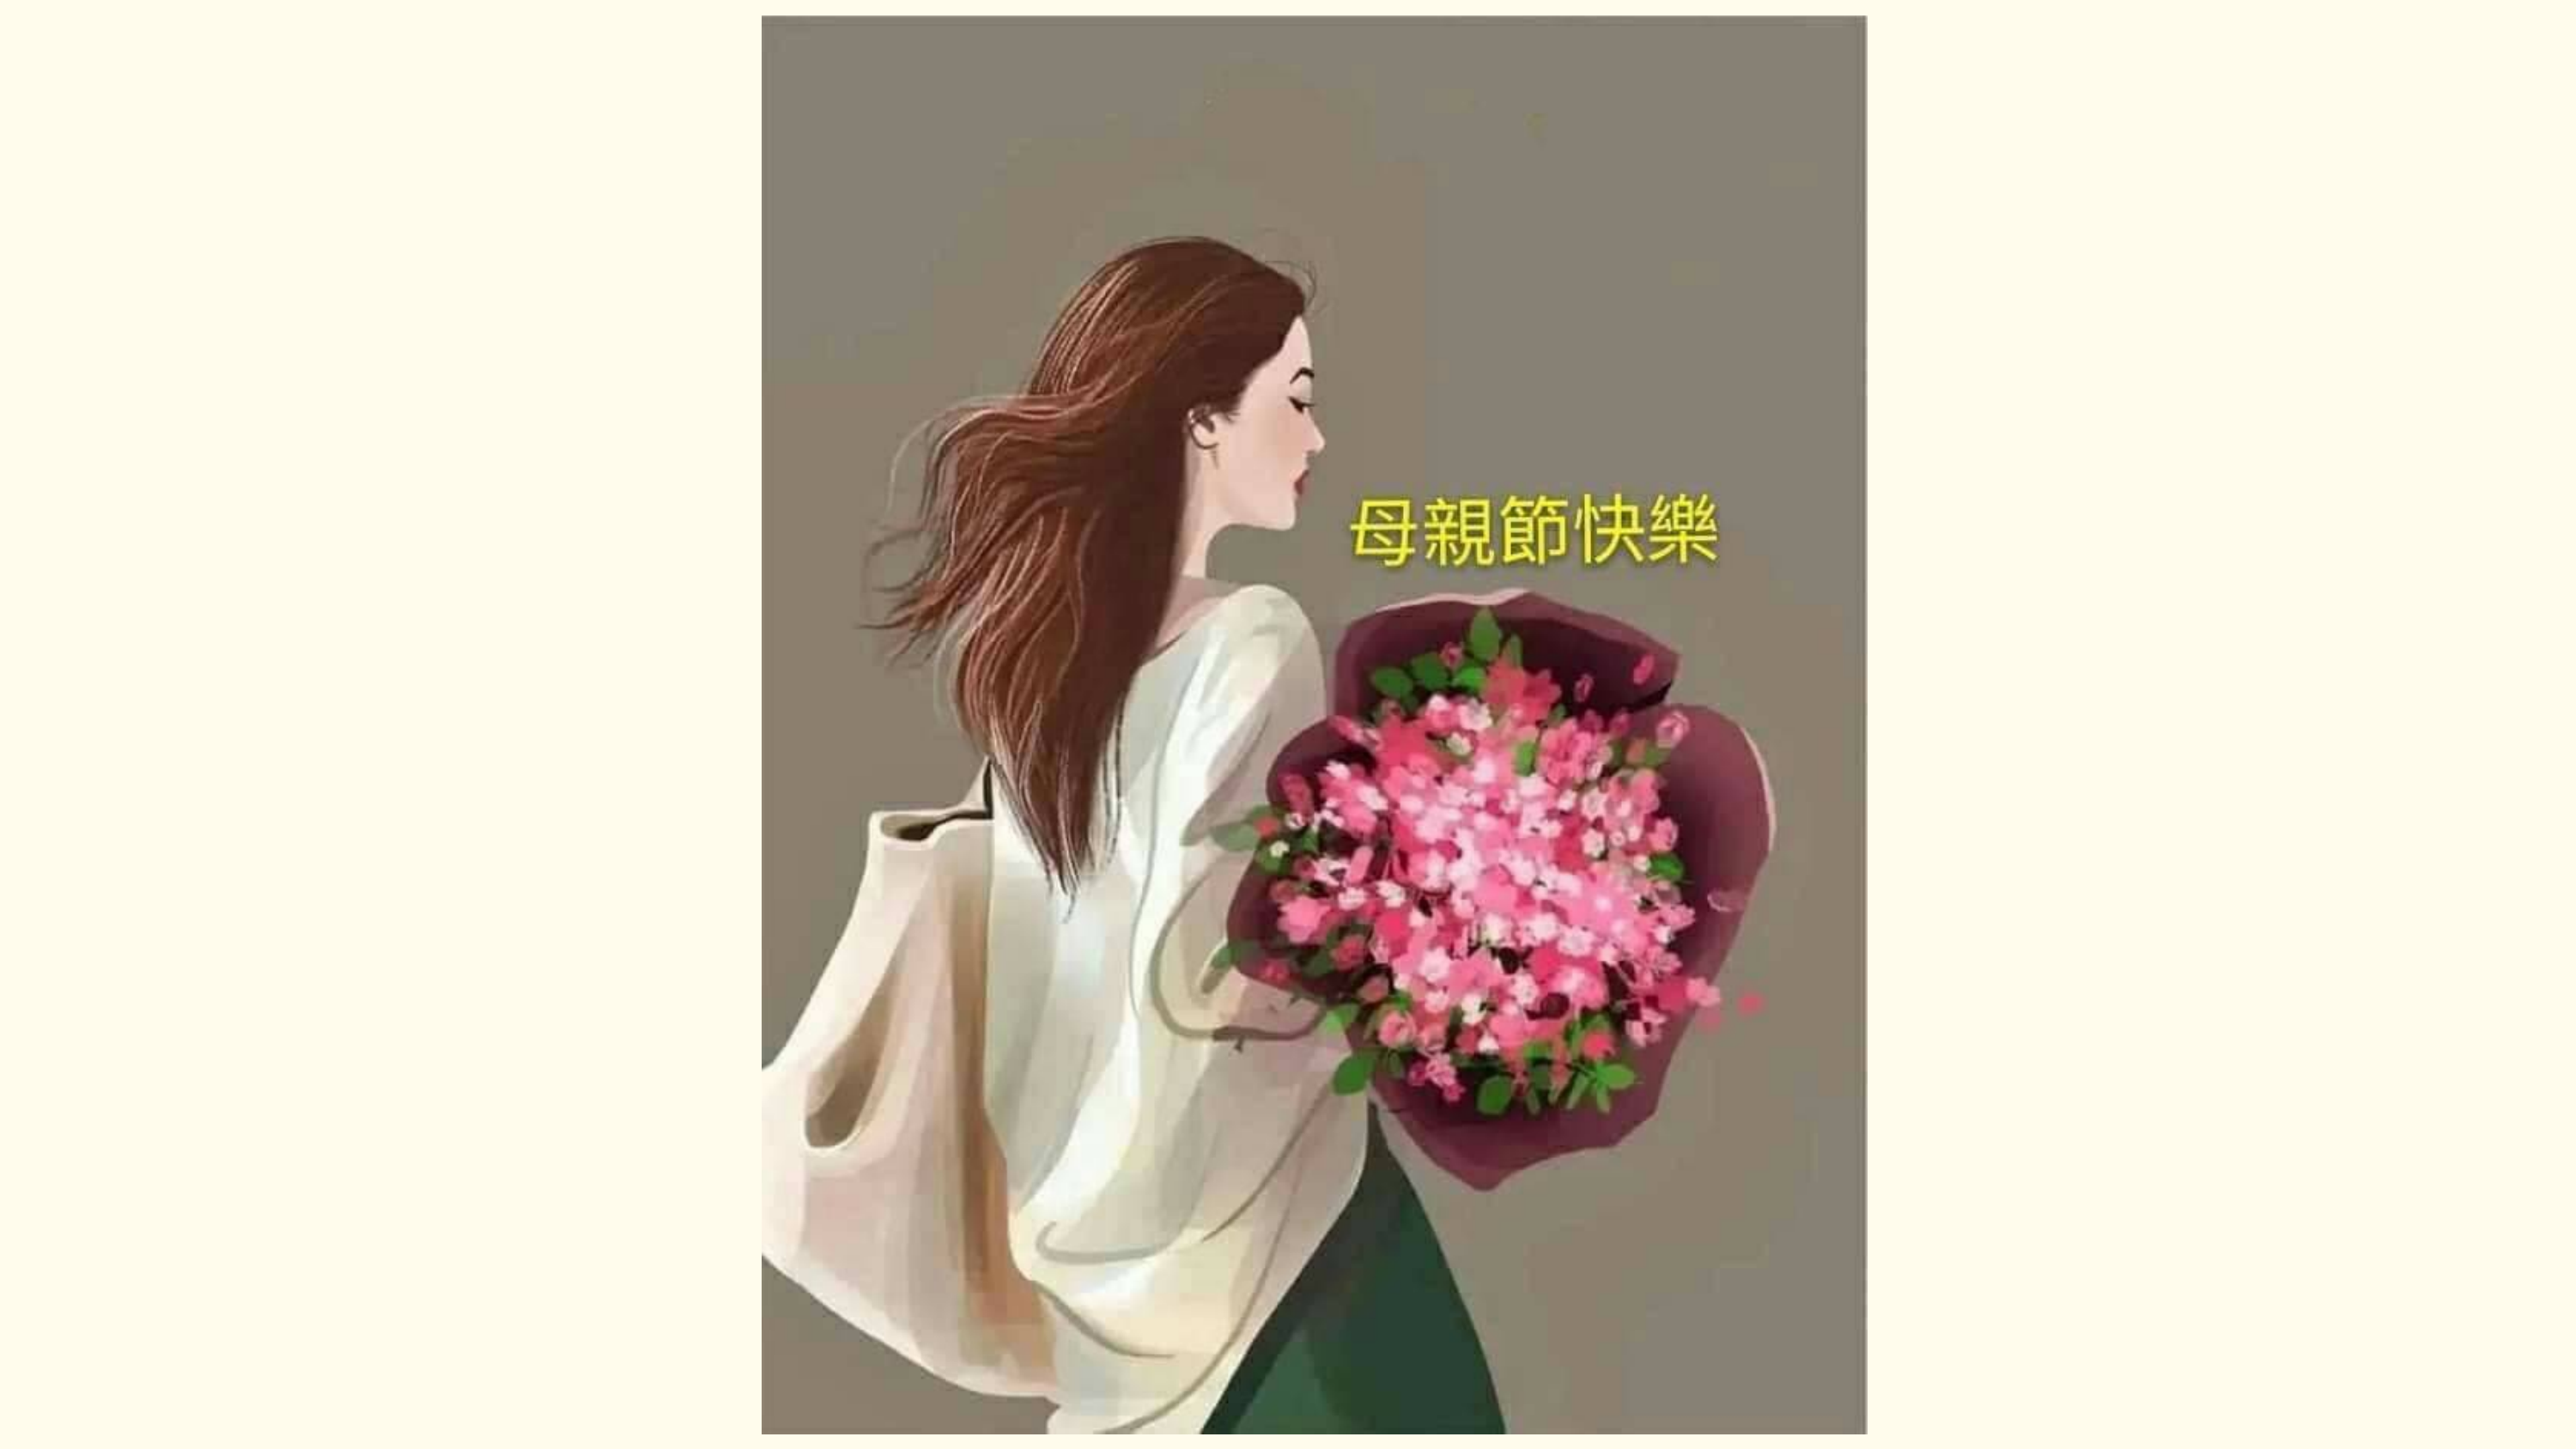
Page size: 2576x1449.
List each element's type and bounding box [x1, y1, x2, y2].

picture [762, 15, 1868, 1435]
